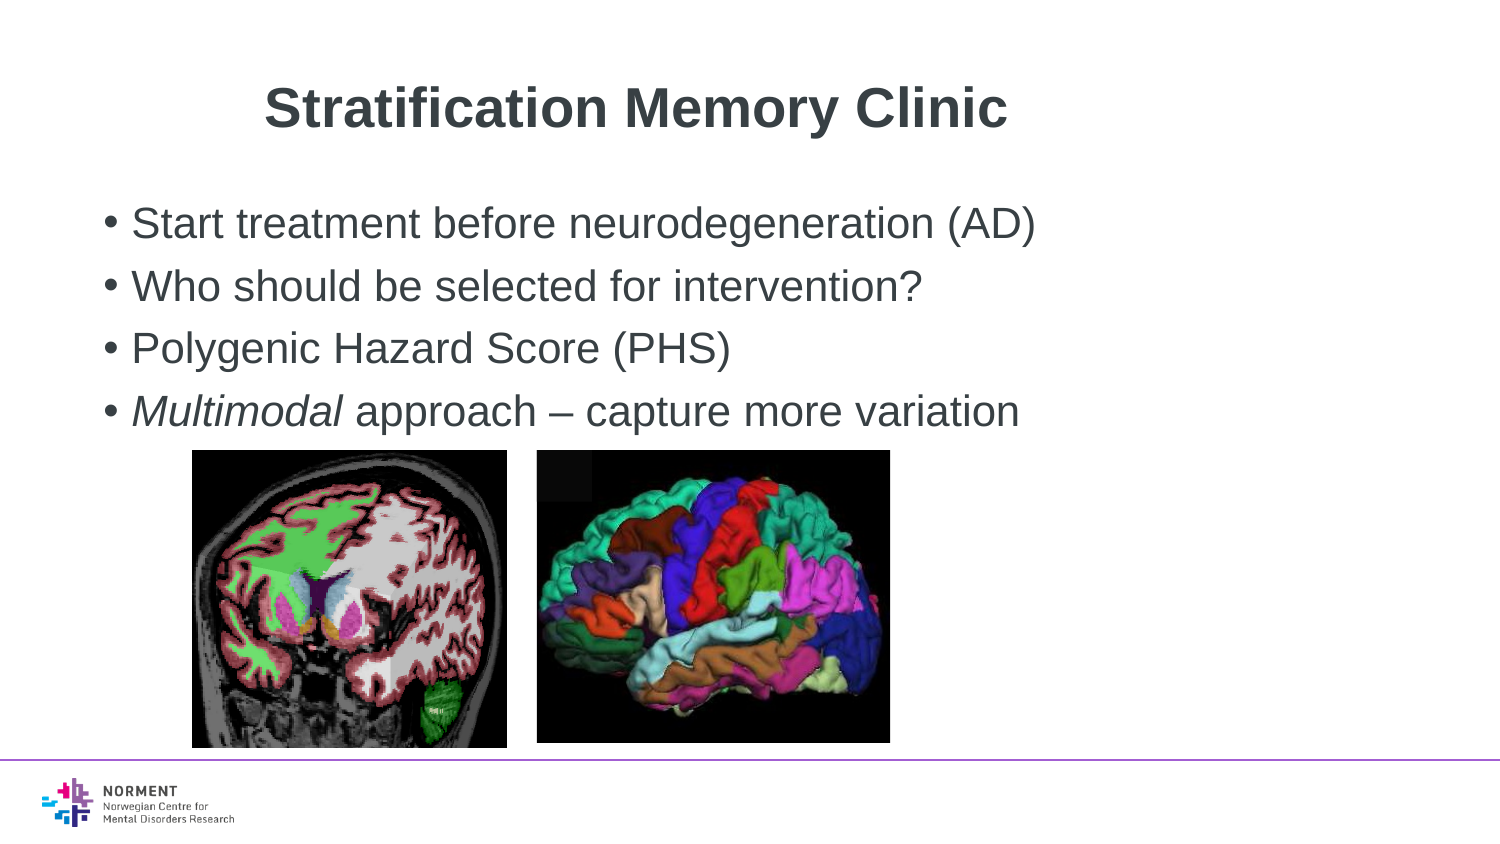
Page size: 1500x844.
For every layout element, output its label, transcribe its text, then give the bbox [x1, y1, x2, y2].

list Start treatment before neurodegeneration (AD) Who should be selected for intervention? Polygenic Hazard Score (PHS) Multimodal approach – capture more variation [103, 200, 1397, 746]
picture [536, 449, 891, 743]
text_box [192, 449, 507, 748]
picture [42, 778, 234, 827]
title Stratification Memory Clinic [264, 44, 1236, 175]
